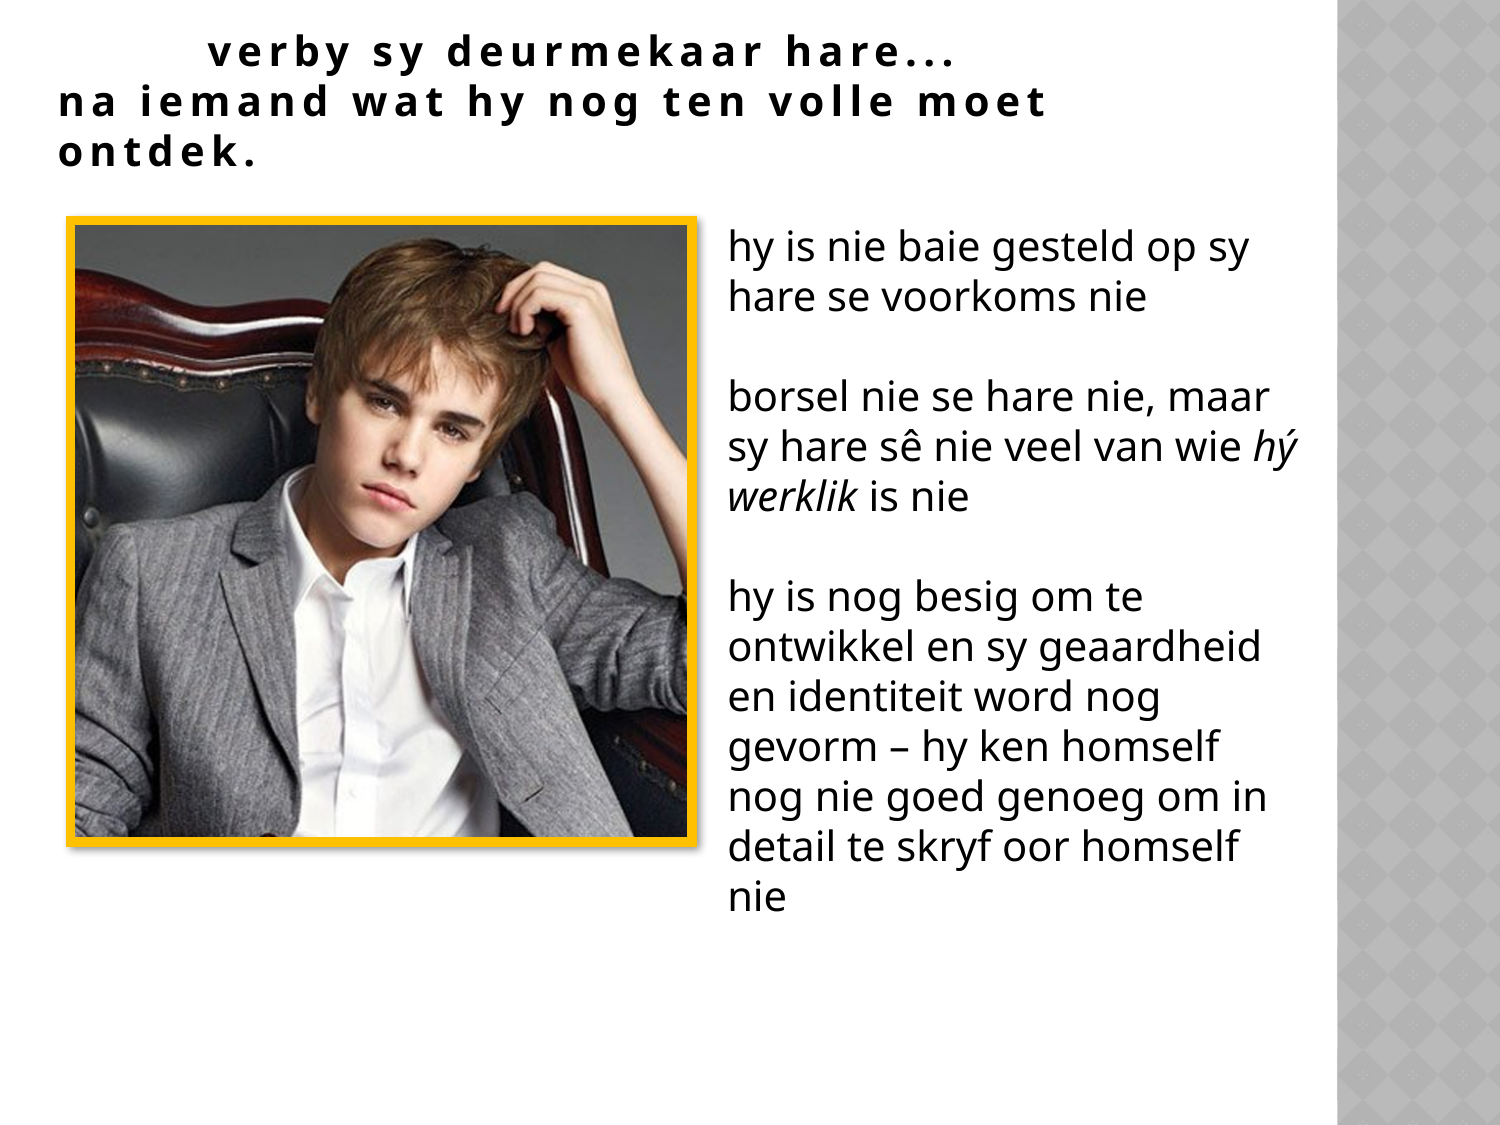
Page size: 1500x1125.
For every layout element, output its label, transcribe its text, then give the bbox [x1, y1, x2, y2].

text_box hy is nie baie gesteld op sy hare se voorkoms nie borsel nie se hare nie, maar sy hare sê nie veel van wie hý werklik is nie hy is nog besig om te ontwikkel en sy geaardheid en identiteit word nog gevorm – hy ken homself nog nie goed genoeg om in detail te skryf oor homself nie [712, 212, 1313, 928]
title verby sy deurmekaar hare... na iemand wat hy nog ten volle moet ontdek. [50, 37, 1463, 225]
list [74, 224, 688, 838]
